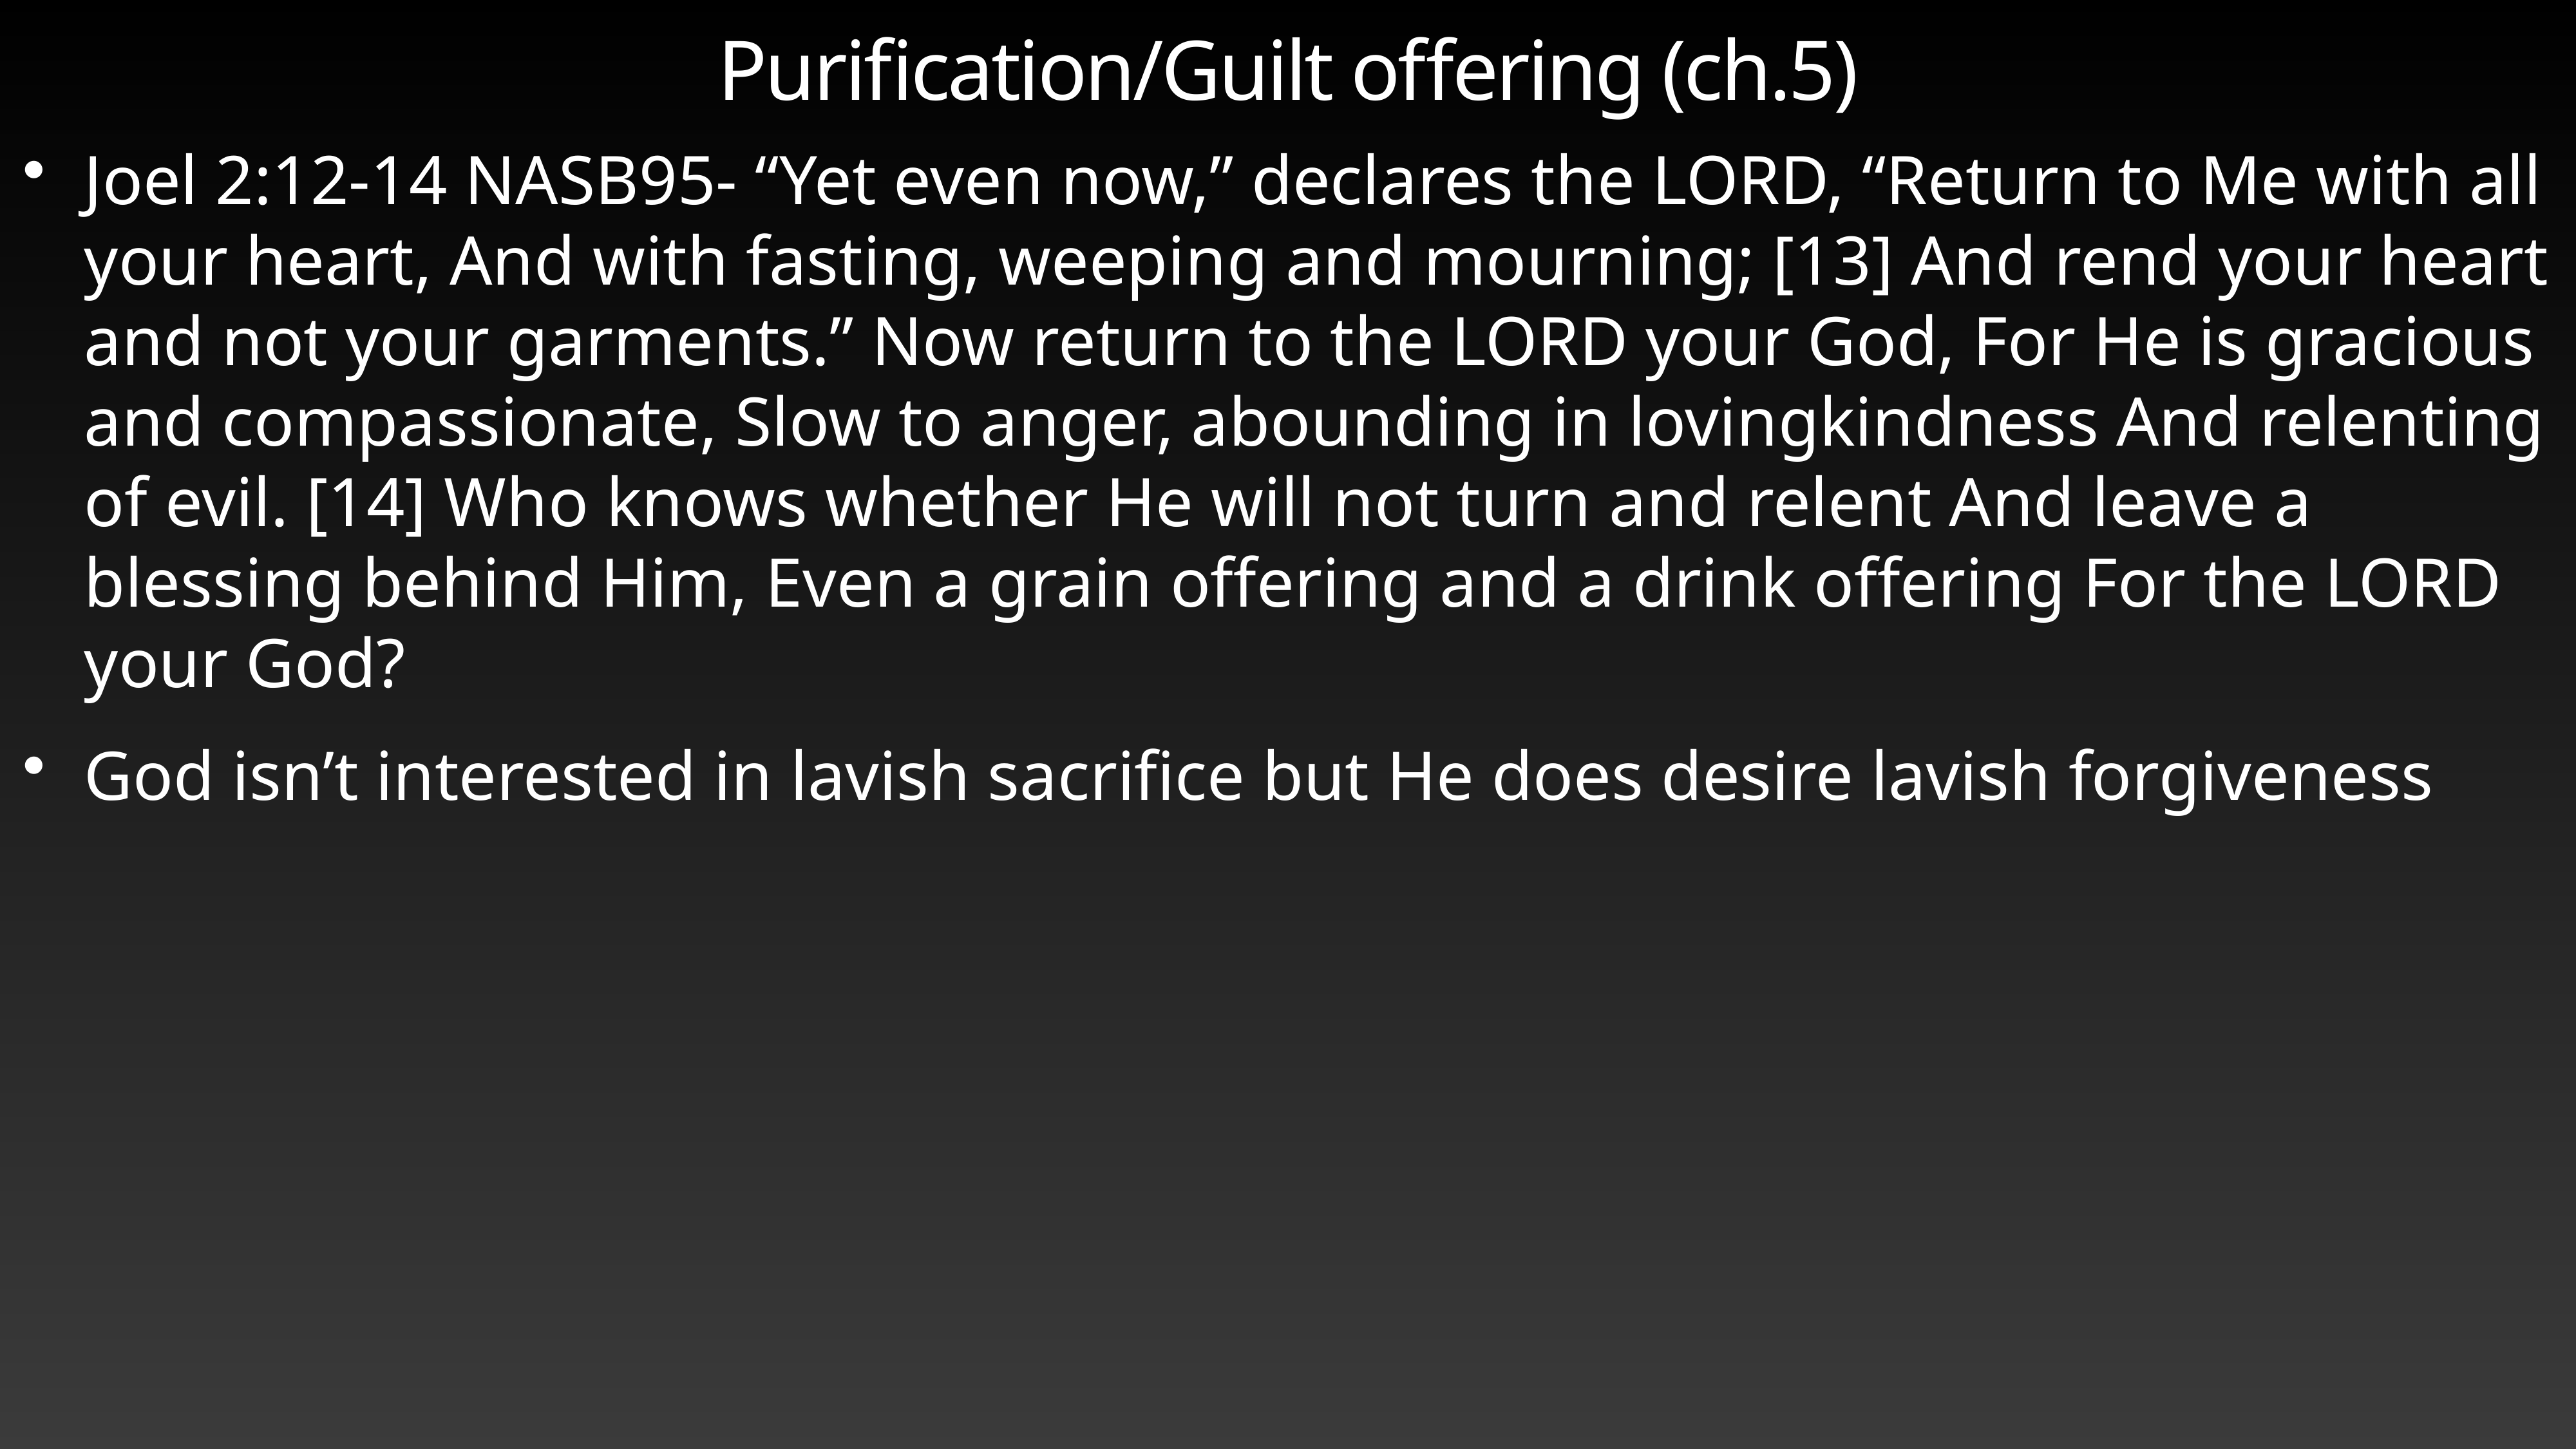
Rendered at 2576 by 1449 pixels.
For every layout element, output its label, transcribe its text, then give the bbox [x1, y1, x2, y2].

title Purification/Guilt offering (ch.5) [0, 1, 2576, 122]
list Joel 2:12-14 NASB95- “Yet even now,” declares the LORD, “Return to Me with all your heart, And with fasting, weeping and mourning; [13] And rend your heart and not your garments.” Now return to the LORD your God, For He is gracious and compassionate, Slow to anger, abounding in lovingkindness And relenting of evil. [14] Who knows whether He will not turn and relent And leave a blessing behind Him, Even a grain offering and a drink offering For the LORD your God? God isn’t interested in lavish sacrifice but He does desire lavish forgiveness [17, 131, 2559, 1441]
